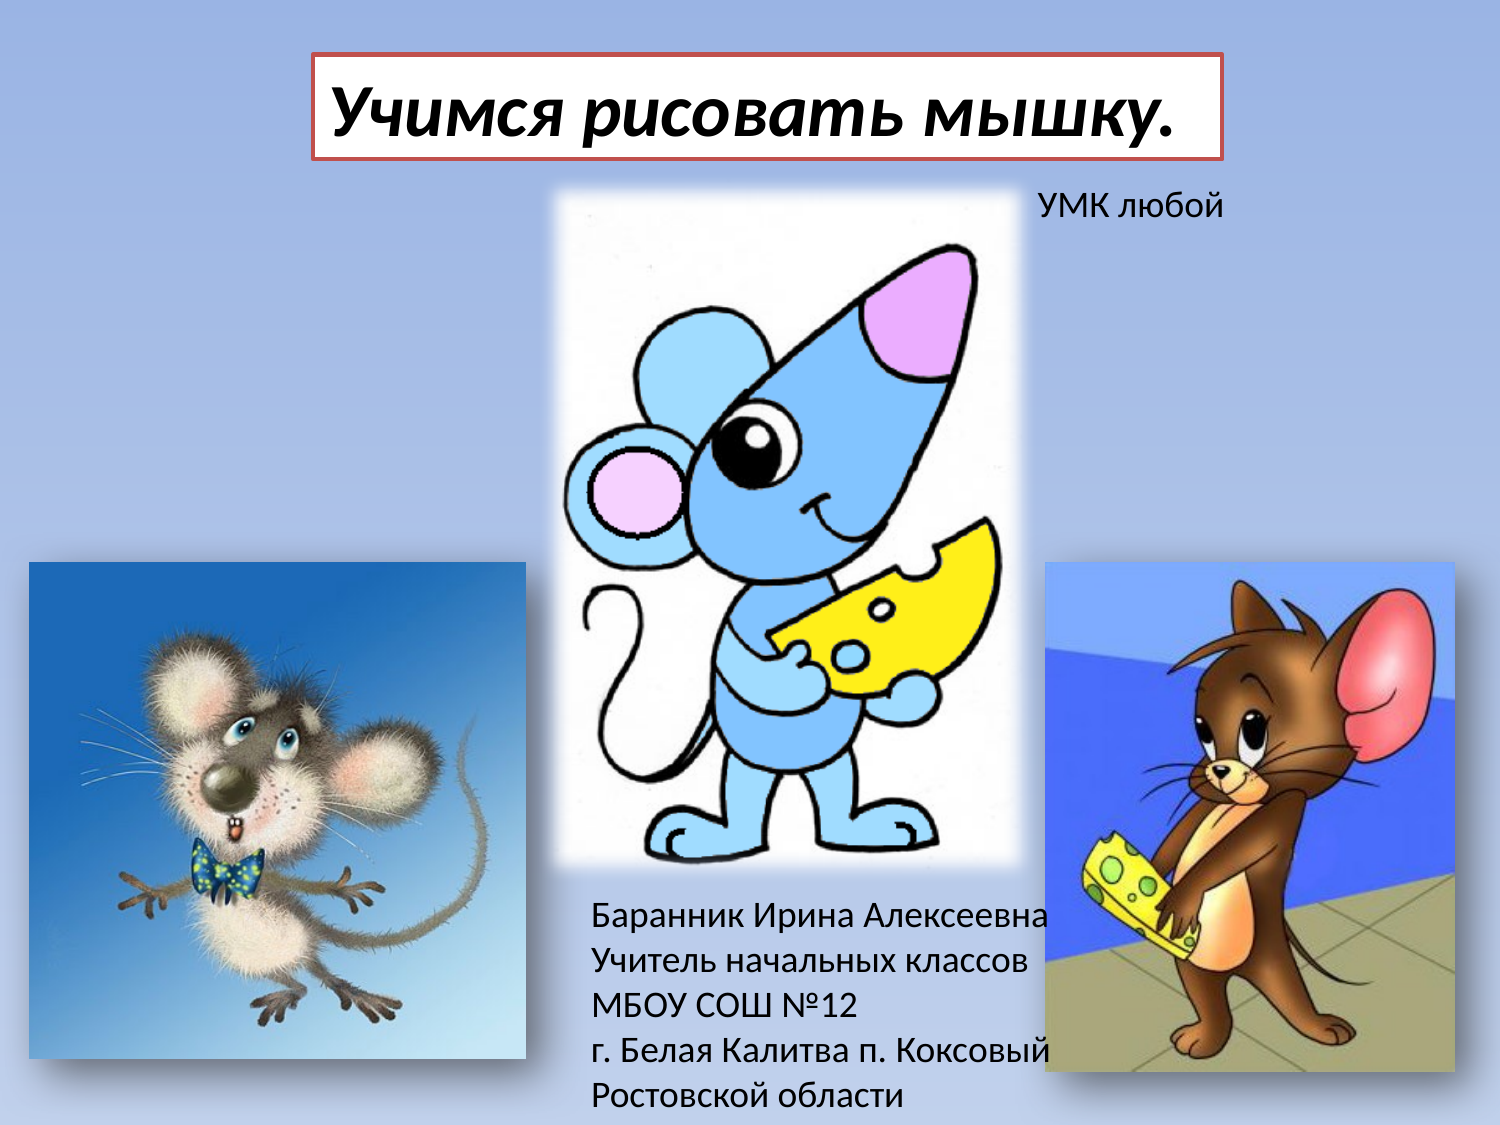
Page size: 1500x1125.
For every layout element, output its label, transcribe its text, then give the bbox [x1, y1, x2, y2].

picture [29, 562, 526, 1059]
picture [1045, 562, 1455, 1073]
picture [537, 172, 1038, 884]
text_box Учимся рисовать мышку. [311, 52, 1224, 161]
text_box УМК любой [1038, 172, 1240, 233]
text_box Баранник Ирина Алексеевна Учитель начальных классов МБОУ СОШ №12 г. Белая Калитва п. Коксовый Ростовской области [576, 890, 1067, 1123]
